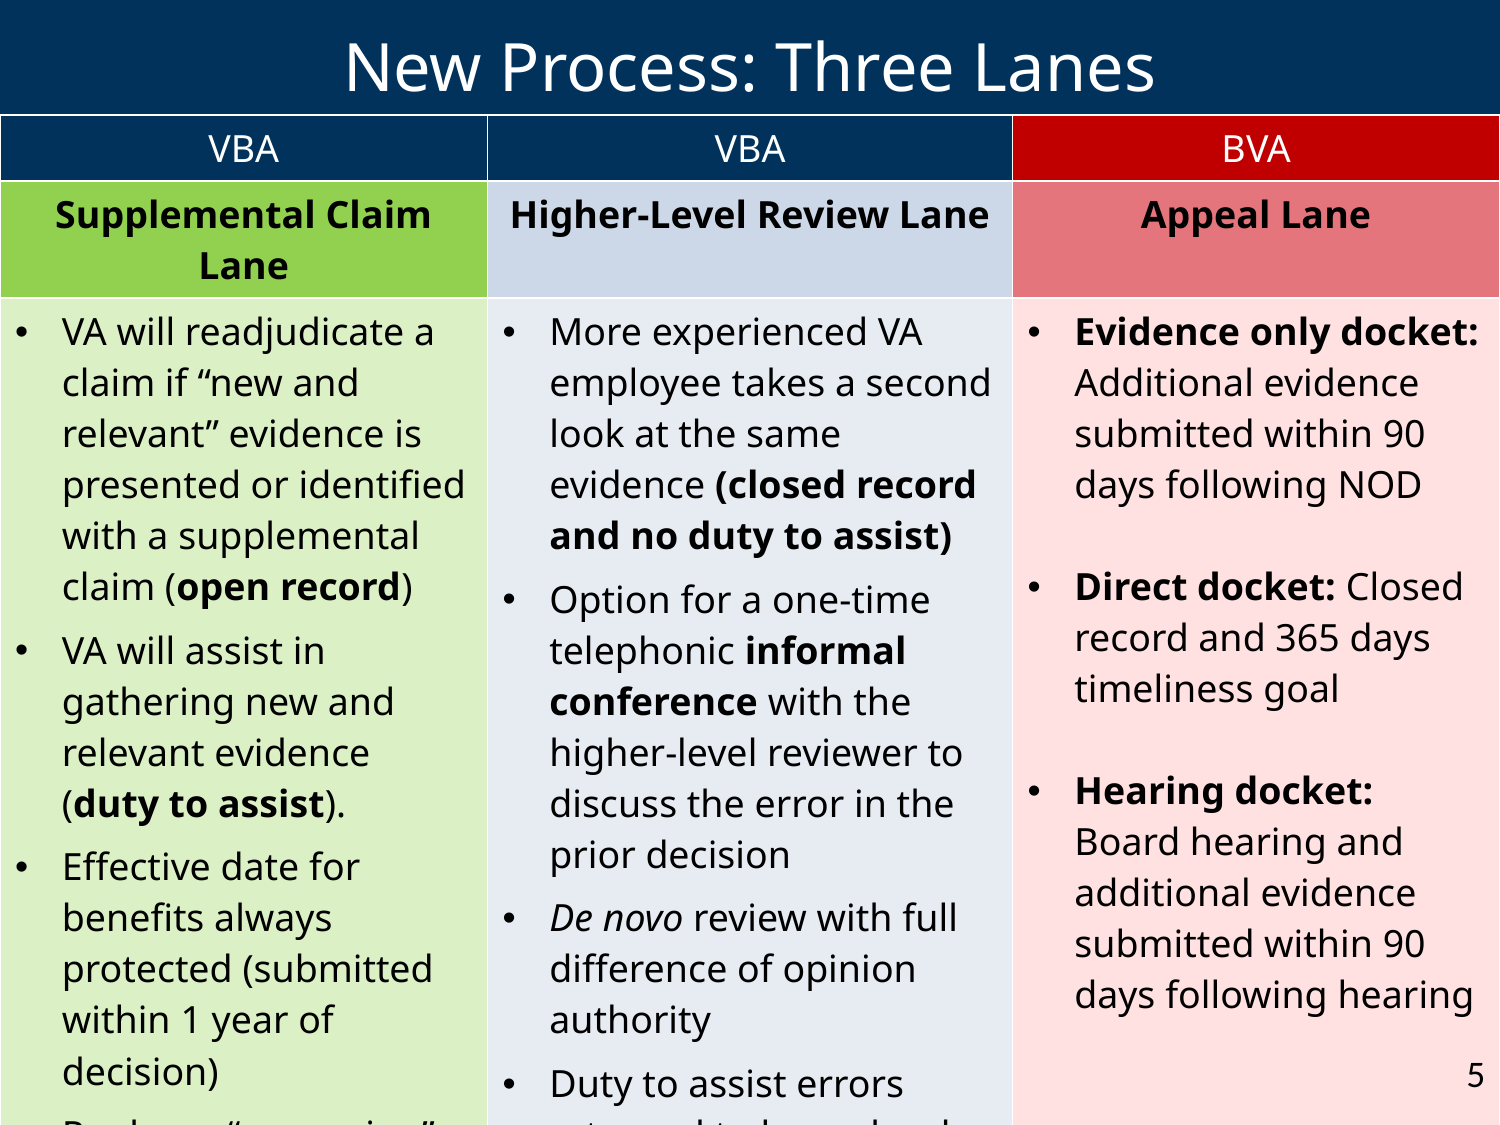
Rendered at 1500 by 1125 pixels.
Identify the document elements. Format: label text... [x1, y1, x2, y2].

table_cell Supplemental Claim Lane [1, 182, 487, 297]
table_cell Evidence only docket: Additional evidence submitted within 90 days following NOD Direct docket: Closed record and 365 days timeliness goal Hearing docket: Board hearing and additional evidence submitted within 90 days following hearing [1013, 299, 1499, 1125]
table_cell Higher-Level Review Lane [488, 182, 1012, 297]
table_header VBA [488, 116, 1012, 180]
title New Process: Three Lanes [75, 0, 1425, 114]
table_cell Appeal Lane [1013, 182, 1499, 297]
table_cell VA will readjudicate a claim if “new and relevant” evidence is presented or identified with a supplemental claim (open record) VA will assist in gathering new and relevant evidence (duty to assist). Effective date for benefits always protected (submitted within 1 year of decision) Replaces “reopening” claims with “new and material” evidence [1, 299, 487, 1125]
text_box 5 [1299, 1042, 1500, 1118]
table_header BVA [1013, 116, 1499, 180]
table_cell More experienced VA employee takes a second look at the same evidence (closed record and no duty to assist) Option for a one-time telephonic informal conference with the higher-level reviewer to discuss the error in the prior decision De novo review with full difference of opinion authority Duty to assist errors returned to lower-level for correction (quality feedback) [488, 299, 1012, 1125]
table_header VBA [1, 116, 487, 180]
